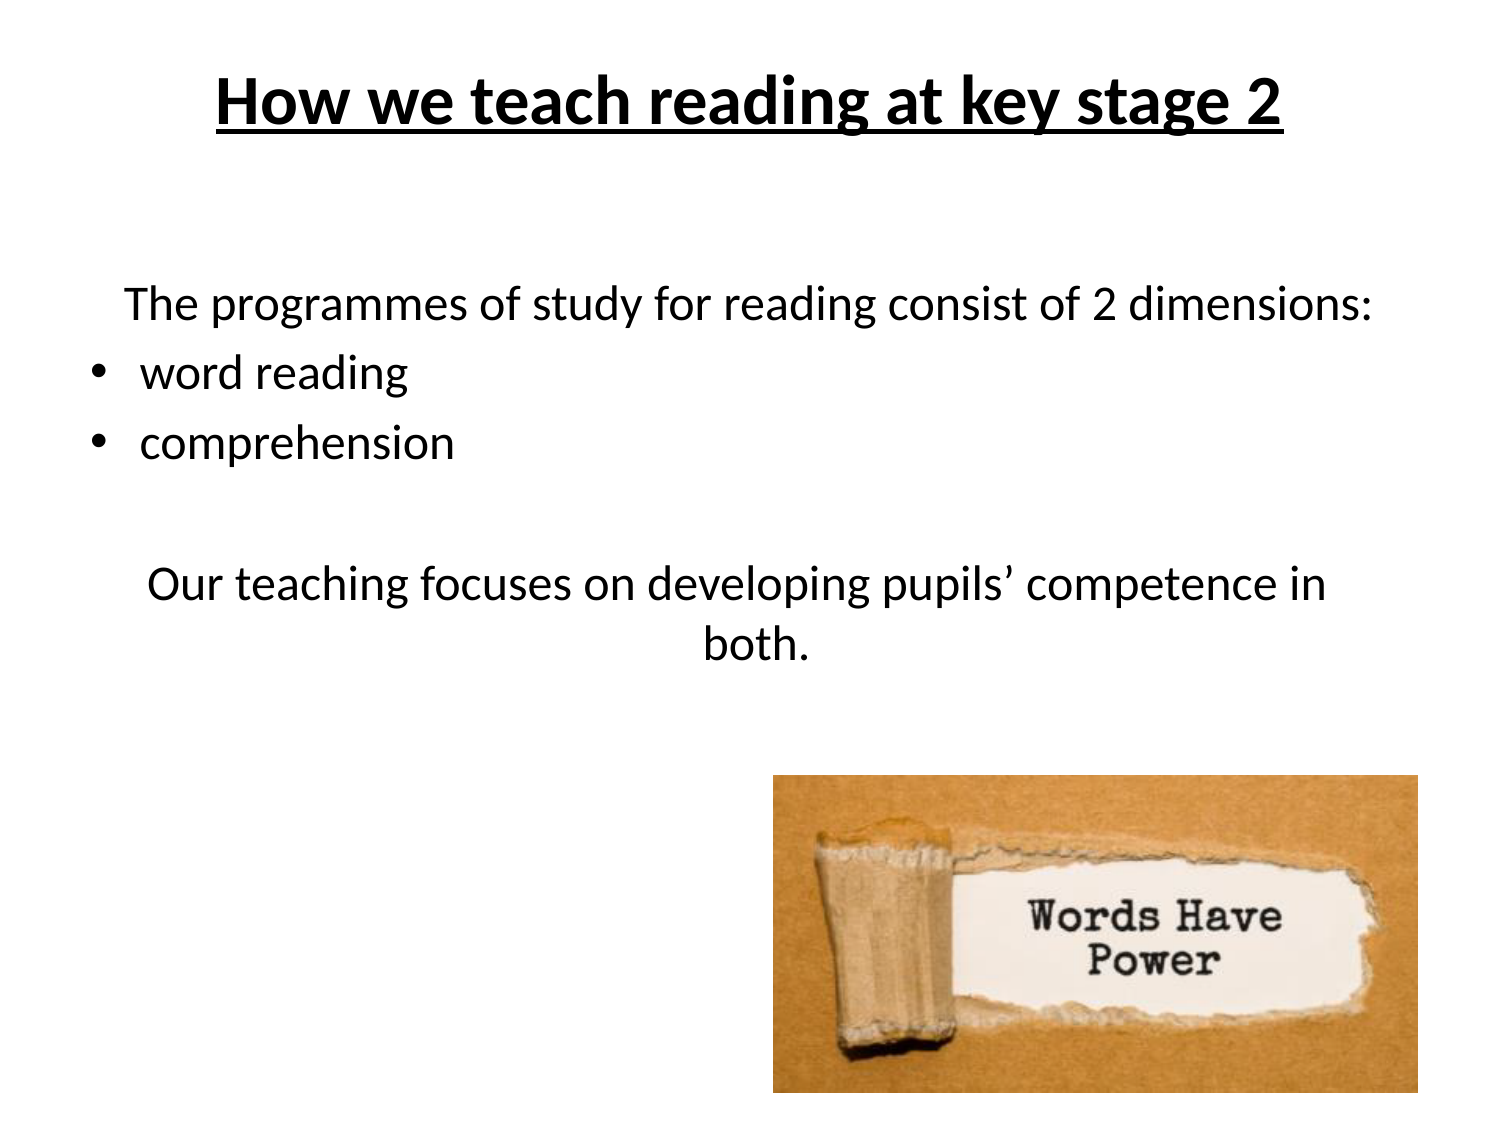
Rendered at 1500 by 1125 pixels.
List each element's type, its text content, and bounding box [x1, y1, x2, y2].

picture [773, 774, 1418, 1093]
title How we teach reading at key stage 2 [75, 45, 1425, 233]
list The programmes of study for reading consist of 2 dimensions: word reading comprehension Our teaching focuses on developing pupils’ competence in both. [75, 262, 1400, 740]
